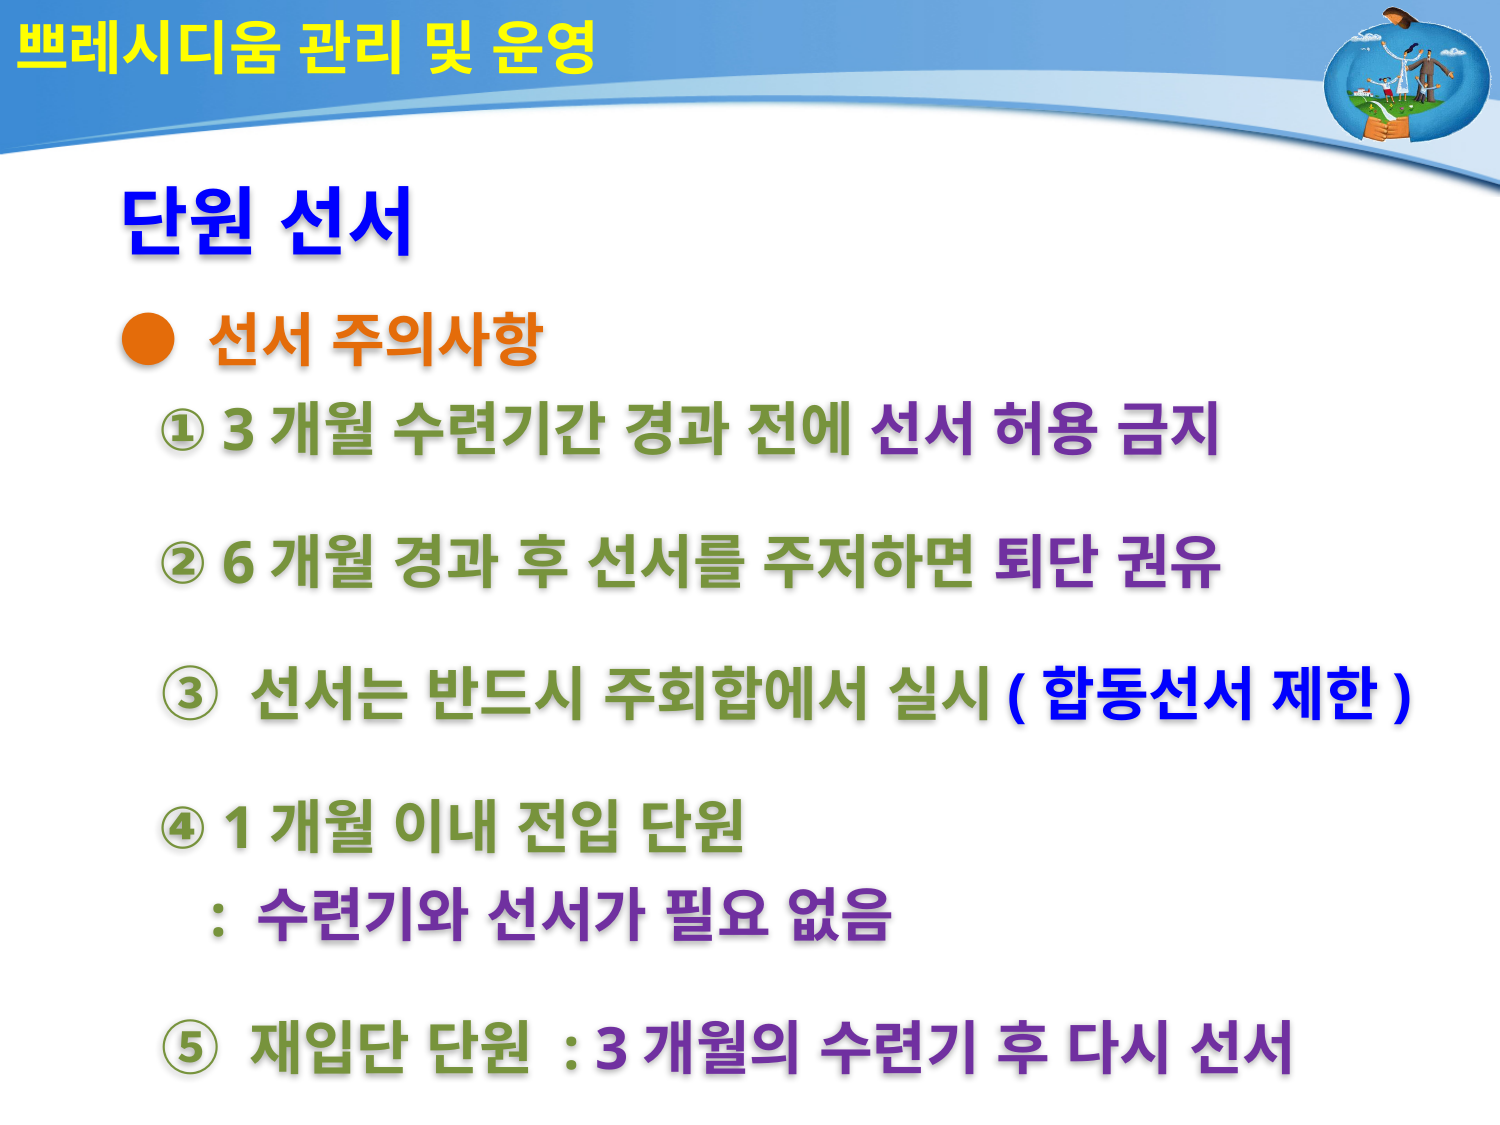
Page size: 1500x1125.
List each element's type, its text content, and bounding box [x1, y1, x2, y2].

text_box 단원 선서 [100, 172, 479, 268]
text_box ● 선서 주의사항 ① 3개월 수련기간 경과 전에 선서 허용 금지 ② 6개월 경과 후 선서를 주저하면 퇴단 권유 ③ 선서는 반드시 주회합에서 실시(합동선서 제한) ④ 1개월 이내 전입 단원 : 수련기와 선서가 필요 없음 ⑤ 재입단 단원 : 3개월의 수련기 후 다시 선서 [100, 290, 1471, 1094]
title 쁘레시디움 관리 및 운영 [0, 0, 1351, 93]
picture [0, 0, 1500, 197]
